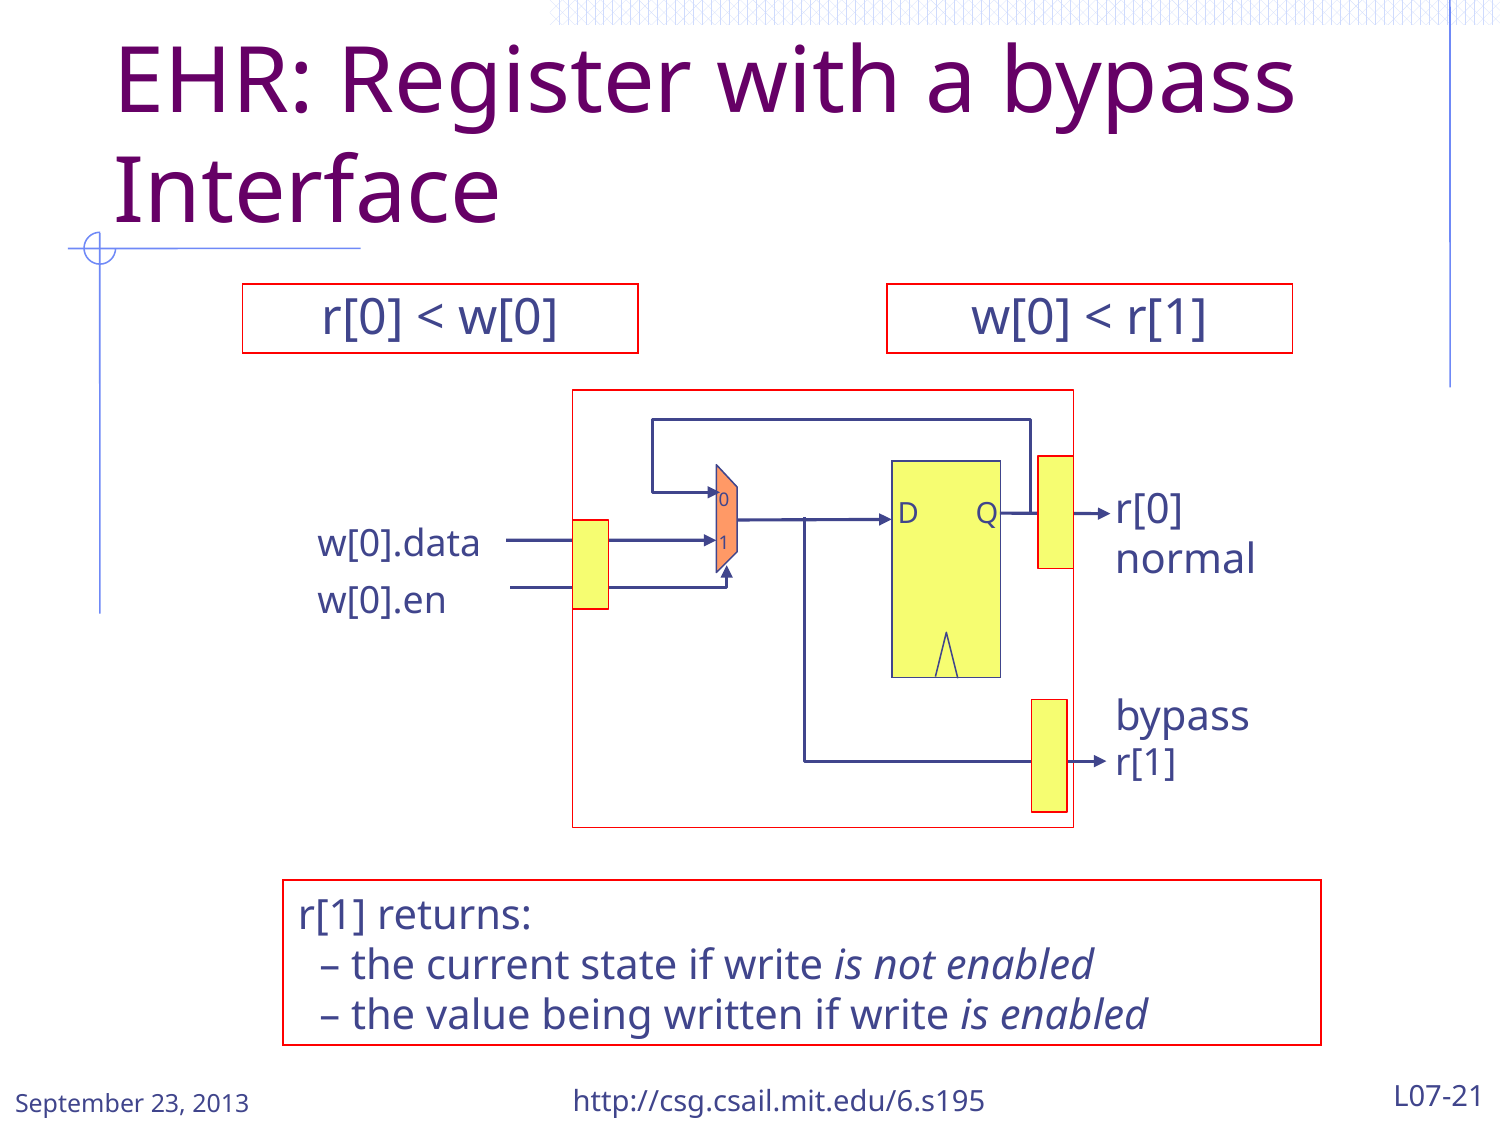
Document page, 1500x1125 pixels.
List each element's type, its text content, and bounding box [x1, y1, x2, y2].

title EHR: Register with a bypass Interface [98, 34, 1374, 249]
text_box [302, 389, 1276, 828]
text_box r[1] returns: – the current state if write is not enabled – the value being written if write is enabled [283, 880, 1321, 1045]
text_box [804, 517, 1272, 813]
footer http://csg.csail.mit.edu/6.s195 [508, 1049, 1051, 1125]
text_box w[0] < r[1] [886, 284, 1293, 354]
slide_number L07-21 [1187, 1049, 1500, 1125]
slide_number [0, 1049, 313, 1125]
text_box r[0] < w[0] [242, 284, 638, 354]
